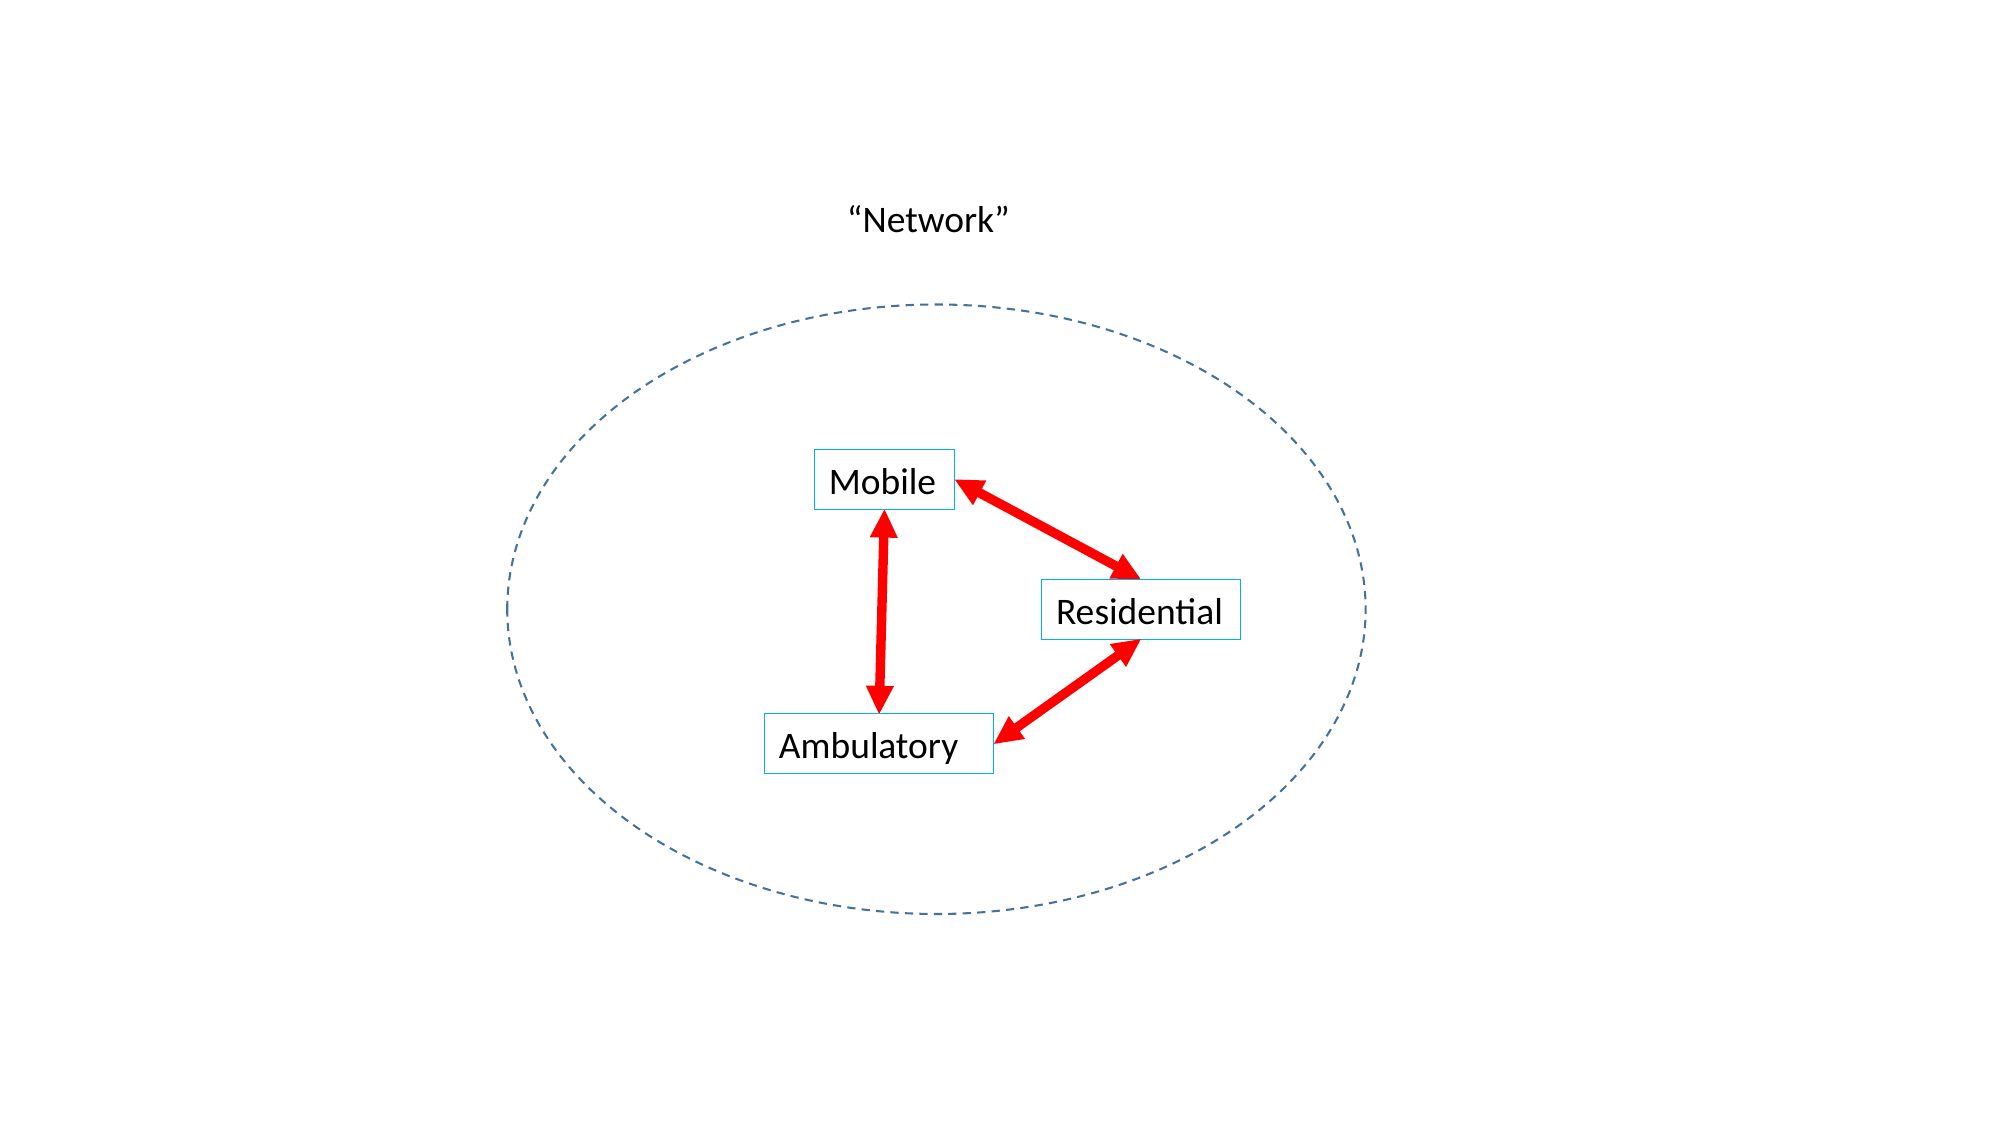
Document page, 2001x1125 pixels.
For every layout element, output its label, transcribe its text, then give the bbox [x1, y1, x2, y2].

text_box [994, 639, 1141, 745]
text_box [954, 481, 1141, 580]
text_box [506, 303, 1367, 916]
text_box “Network” [832, 187, 1187, 248]
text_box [879, 512, 885, 715]
